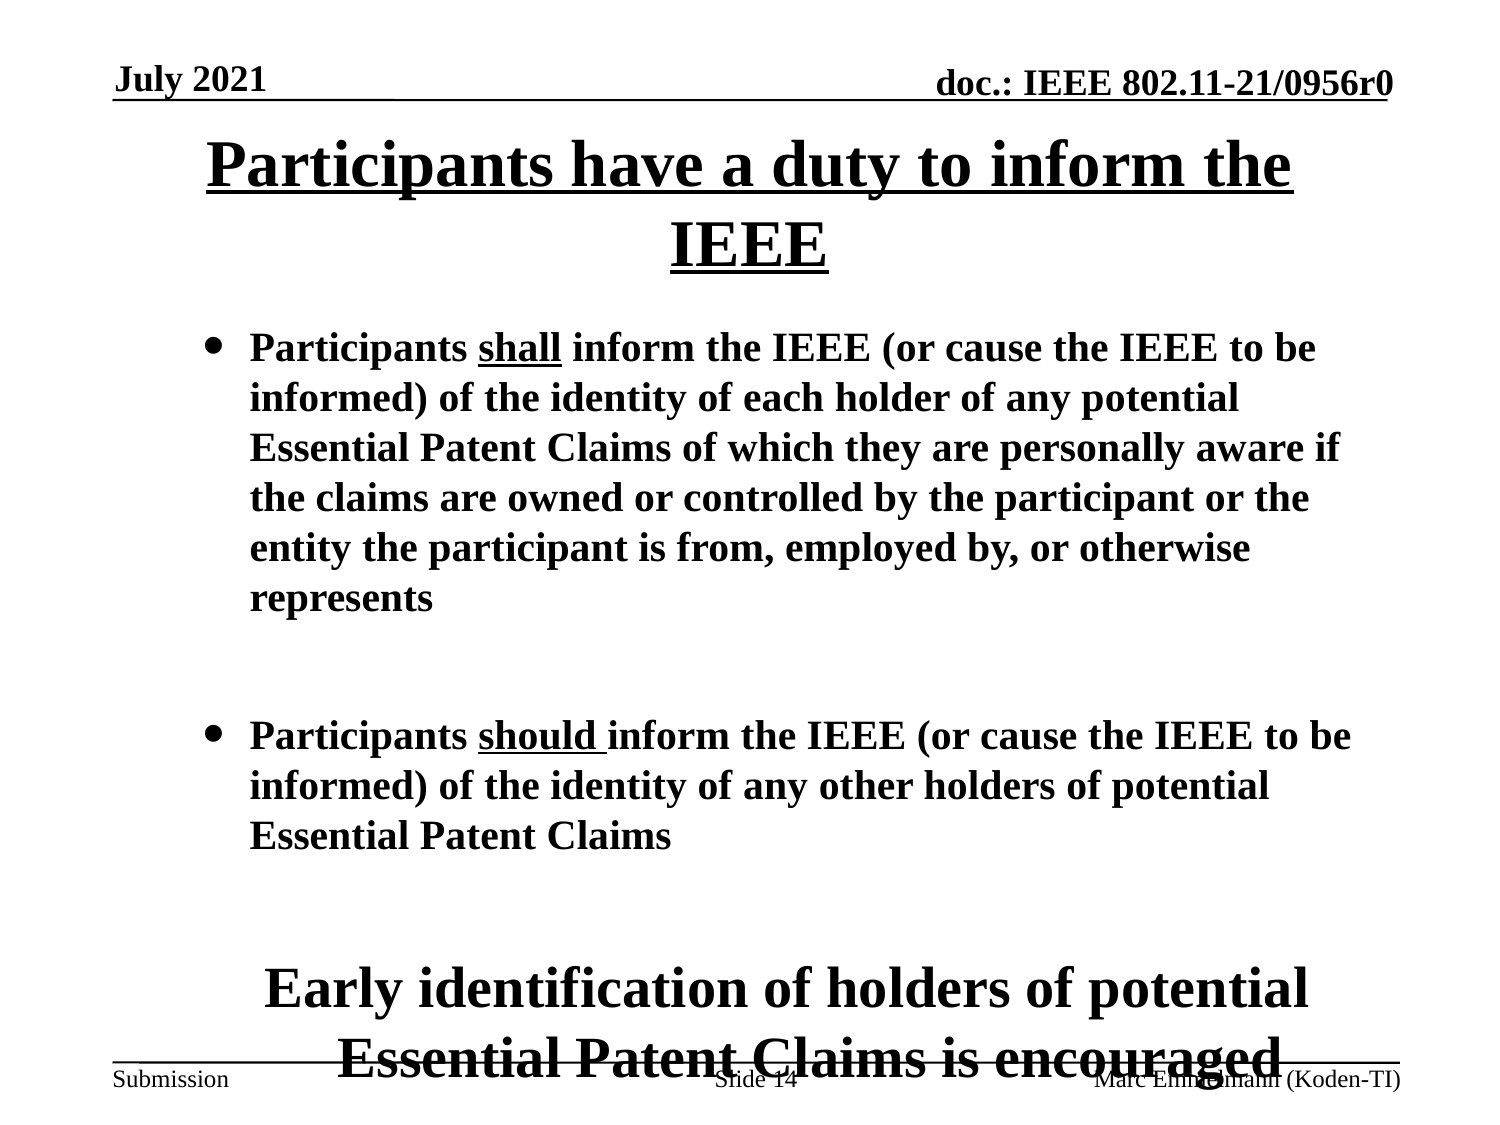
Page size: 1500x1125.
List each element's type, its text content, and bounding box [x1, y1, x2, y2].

list Participants shall inform the IEEE (or cause the IEEE to be informed) of the identity of each holder of any potential Essential Patent Claims of which they are personally aware if the claims are owned or controlled by the participant or the entity the participant is from, employed by, or otherwise represents Participants should inform the IEEE (or cause the IEEE to be informed) of the identity of any other holders of potential Essential Patent Claims Early identification of holders of potential Essential Patent Claims is encouraged [112, 312, 1388, 988]
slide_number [114, 54, 423, 100]
title Participants have a duty to inform the IEEE [112, 112, 1388, 288]
footer Marc Emmelmann (Koden-TI) [878, 1061, 1402, 1093]
slide_number Slide 14 [712, 1061, 800, 1123]
